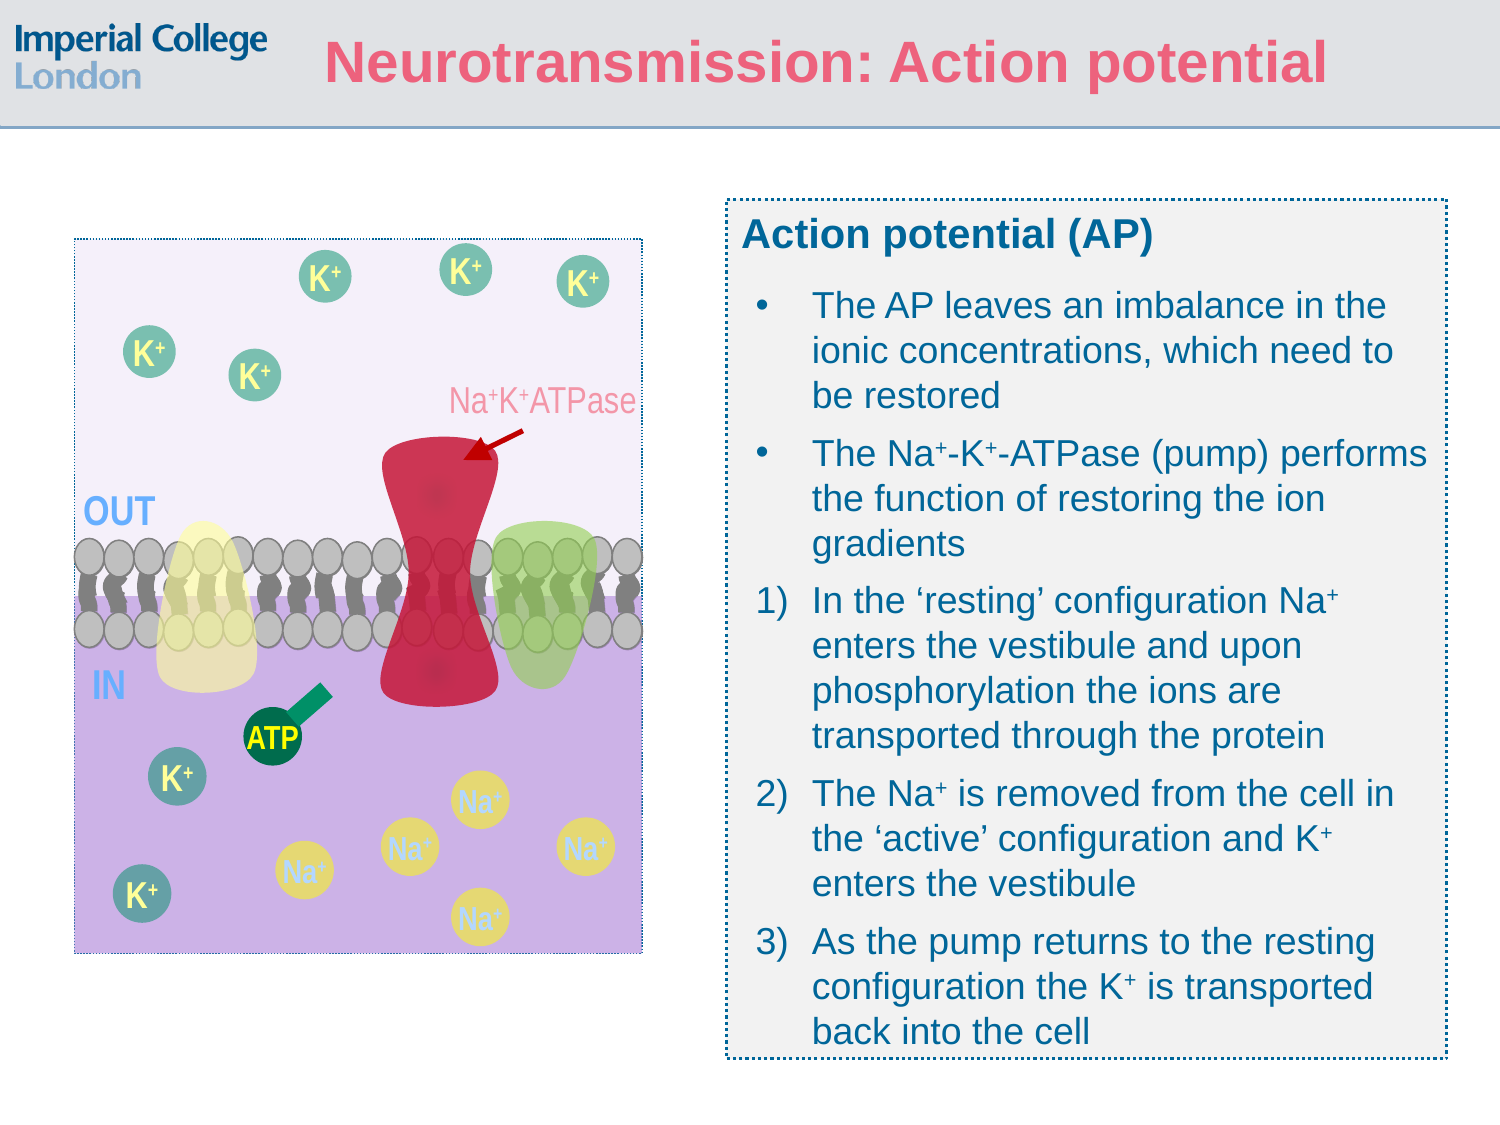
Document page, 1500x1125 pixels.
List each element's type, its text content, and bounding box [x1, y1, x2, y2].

picture [0, 0, 1500, 129]
title Neurotransmission: Action potential [324, 9, 1424, 108]
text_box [243, 688, 326, 766]
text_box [433, 368, 675, 461]
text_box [68, 238, 643, 954]
text_box Action potential (AP) The AP leaves an imbalance in the ionic concentrations, which need to be restored The Na+-K+-ATPase (pump) performs the function of restoring the ion gradients In the ‘resting’ configuration Na+ enters the vestibule and upon phosphorylation the ions are transported through the protein The Na+ is removed from the cell in the ‘active’ configuration and K+ enters the vestibule As the pump returns to the resting configuration the K+ is transported back into the cell [726, 199, 1447, 1059]
